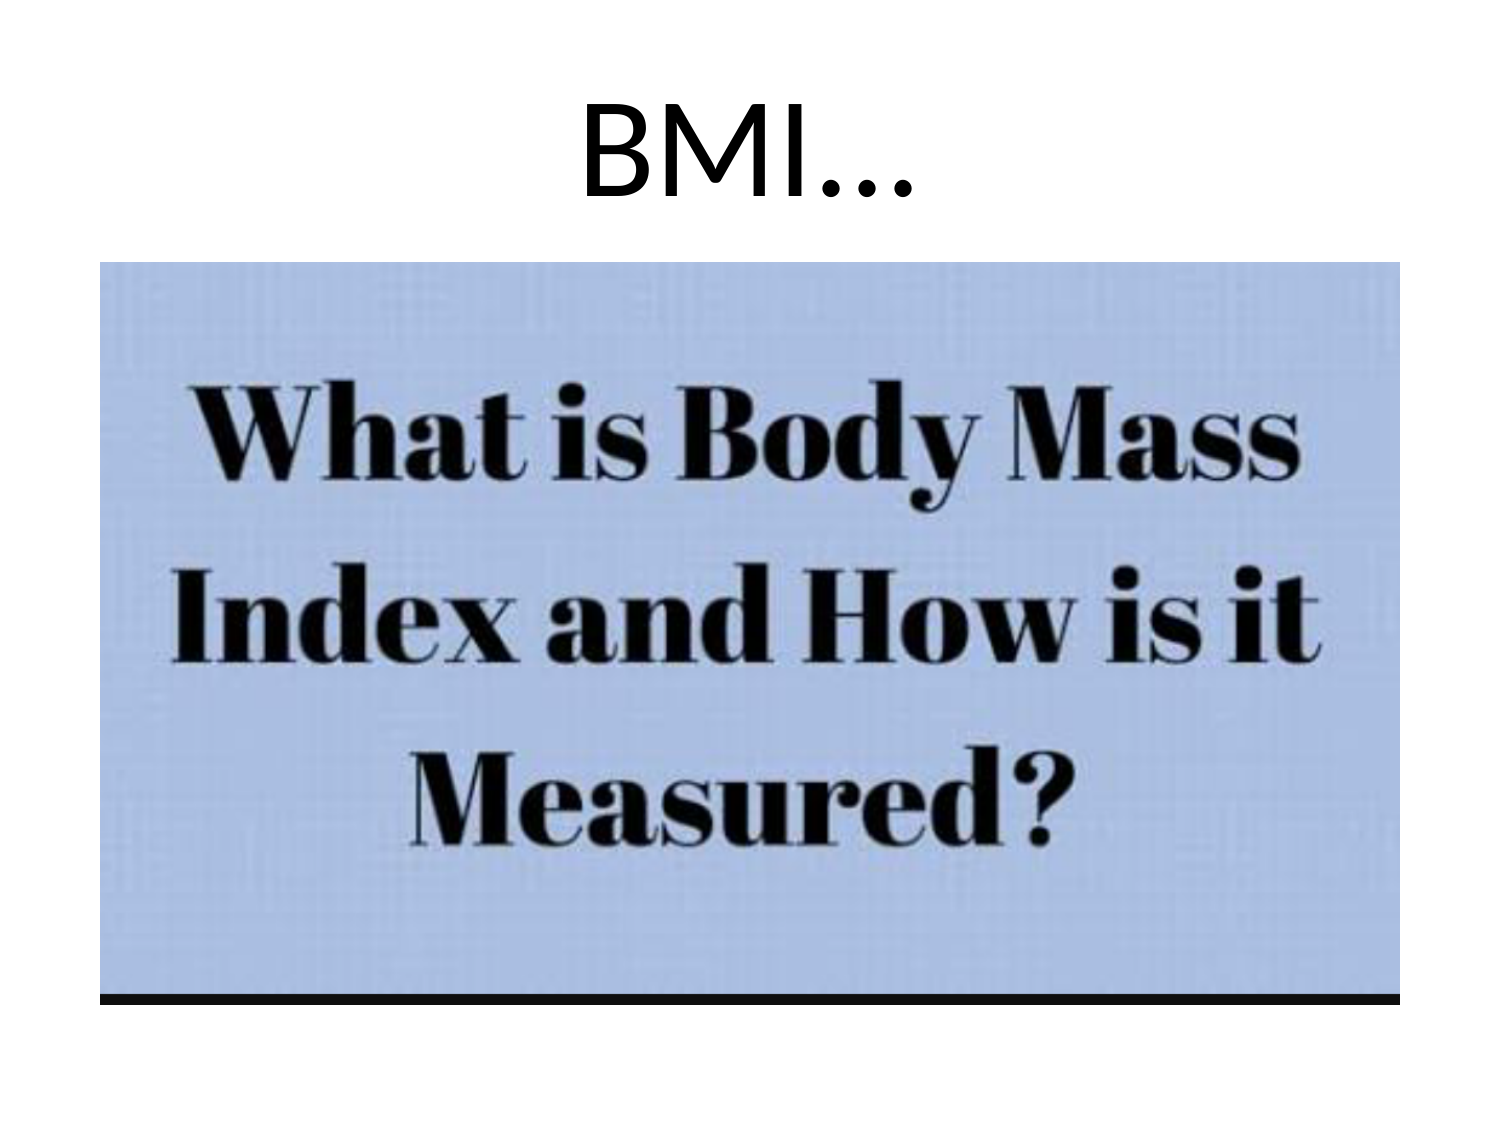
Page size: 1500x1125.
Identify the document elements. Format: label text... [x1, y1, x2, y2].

title BMI... [75, 45, 1425, 233]
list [99, 262, 1400, 1006]
